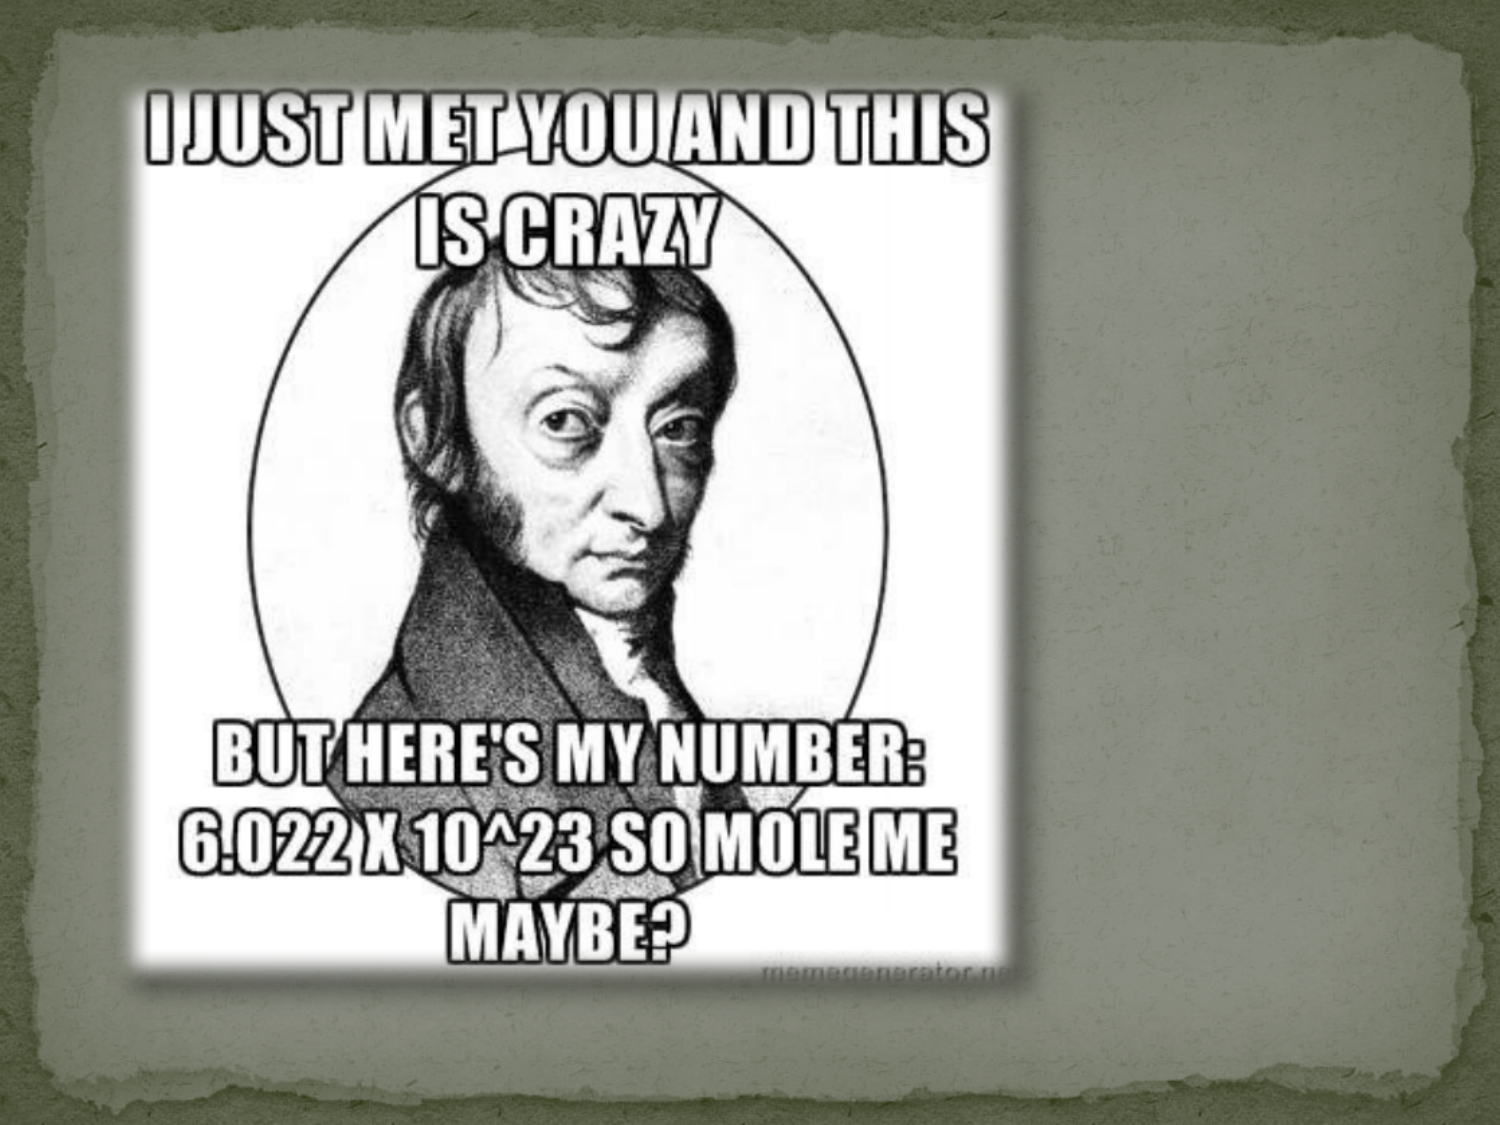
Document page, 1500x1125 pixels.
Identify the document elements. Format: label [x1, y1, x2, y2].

picture [75, 75, 1061, 986]
